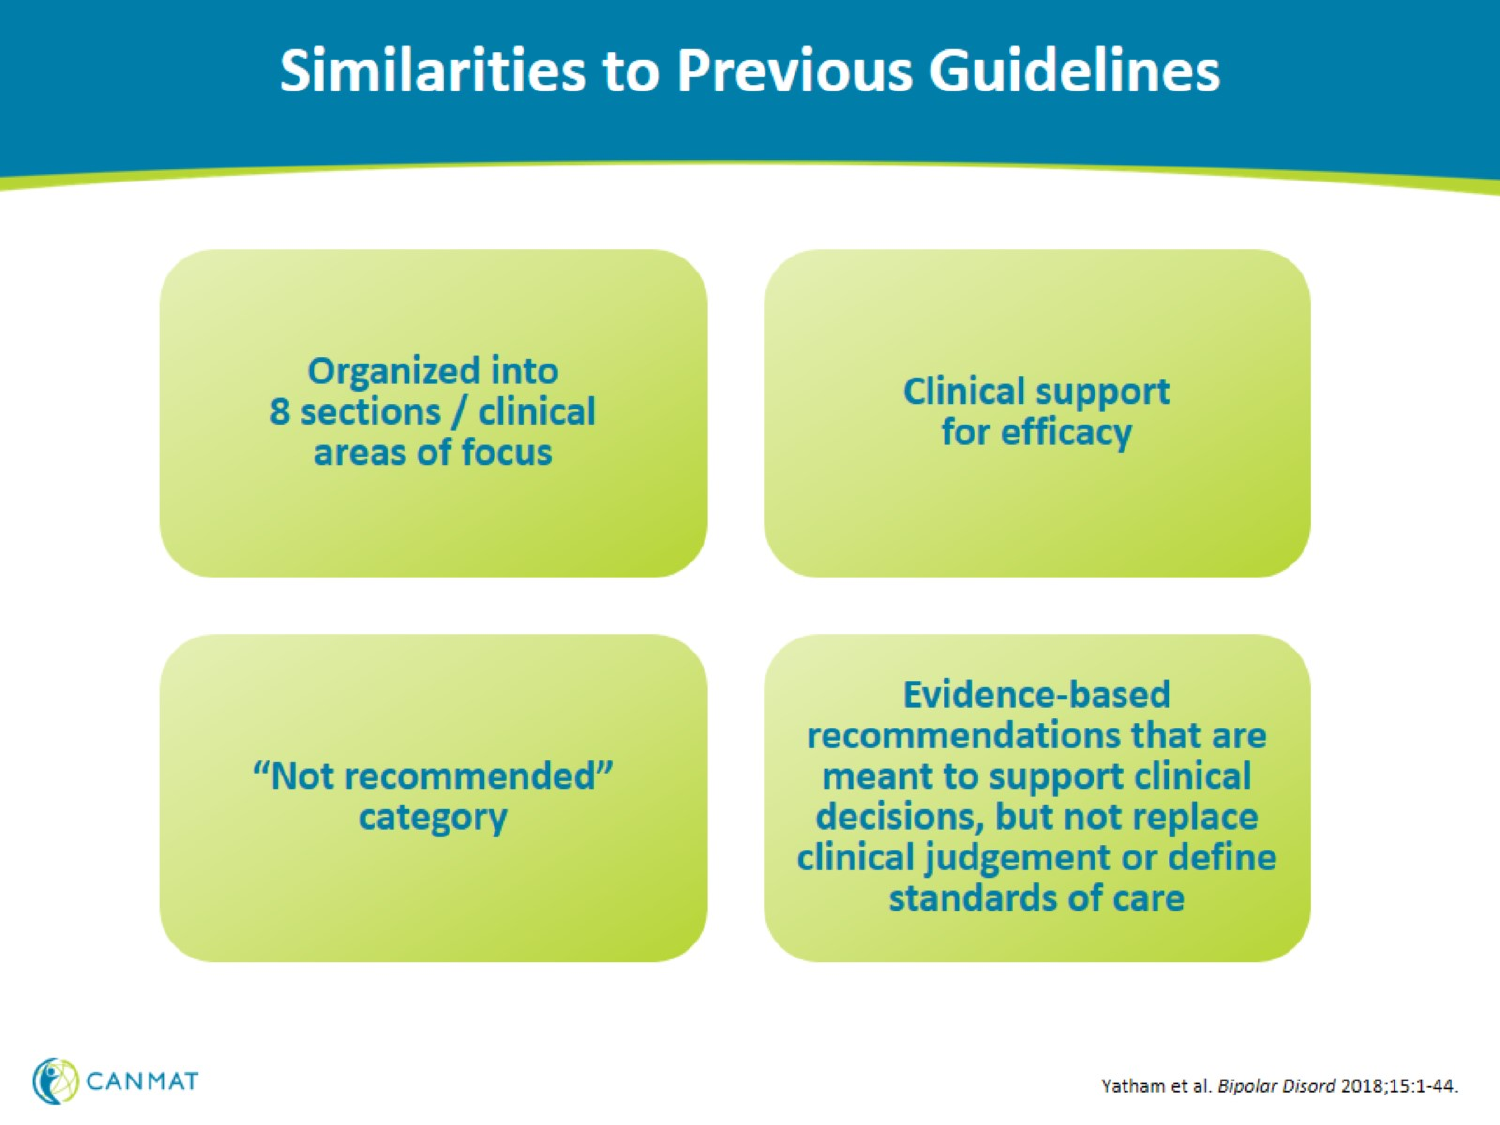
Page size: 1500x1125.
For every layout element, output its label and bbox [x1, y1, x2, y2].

picture [1129, 60, 1159, 91]
picture [314, 60, 325, 91]
picture [736, 60, 765, 91]
picture [1112, 60, 1122, 91]
picture [402, 46, 411, 91]
picture [385, 46, 396, 56]
picture [529, 60, 559, 91]
picture [563, 60, 587, 91]
picture [975, 60, 1004, 91]
picture [768, 60, 799, 91]
picture [1196, 60, 1220, 91]
picture [1112, 46, 1123, 56]
picture [314, 46, 325, 56]
picture [514, 60, 524, 91]
picture [385, 60, 395, 91]
picture [1163, 60, 1193, 91]
picture [281, 49, 310, 91]
picture [680, 48, 711, 91]
picture [855, 60, 885, 91]
picture [803, 60, 813, 91]
picture [930, 48, 969, 91]
picture [1062, 60, 1092, 91]
picture [331, 60, 379, 91]
picture [602, 52, 625, 91]
picture [889, 60, 913, 91]
picture [1011, 60, 1020, 91]
picture [474, 46, 484, 56]
picture [475, 60, 485, 91]
picture [715, 60, 735, 91]
picture [802, 46, 813, 56]
picture [818, 60, 850, 91]
picture [627, 60, 659, 91]
picture [1010, 46, 1020, 56]
picture [488, 52, 510, 91]
picture [1025, 46, 1057, 91]
picture [417, 60, 445, 91]
picture [0, 160, 1500, 1125]
picture [514, 46, 524, 56]
picture [451, 60, 471, 91]
picture [1096, 45, 1107, 91]
